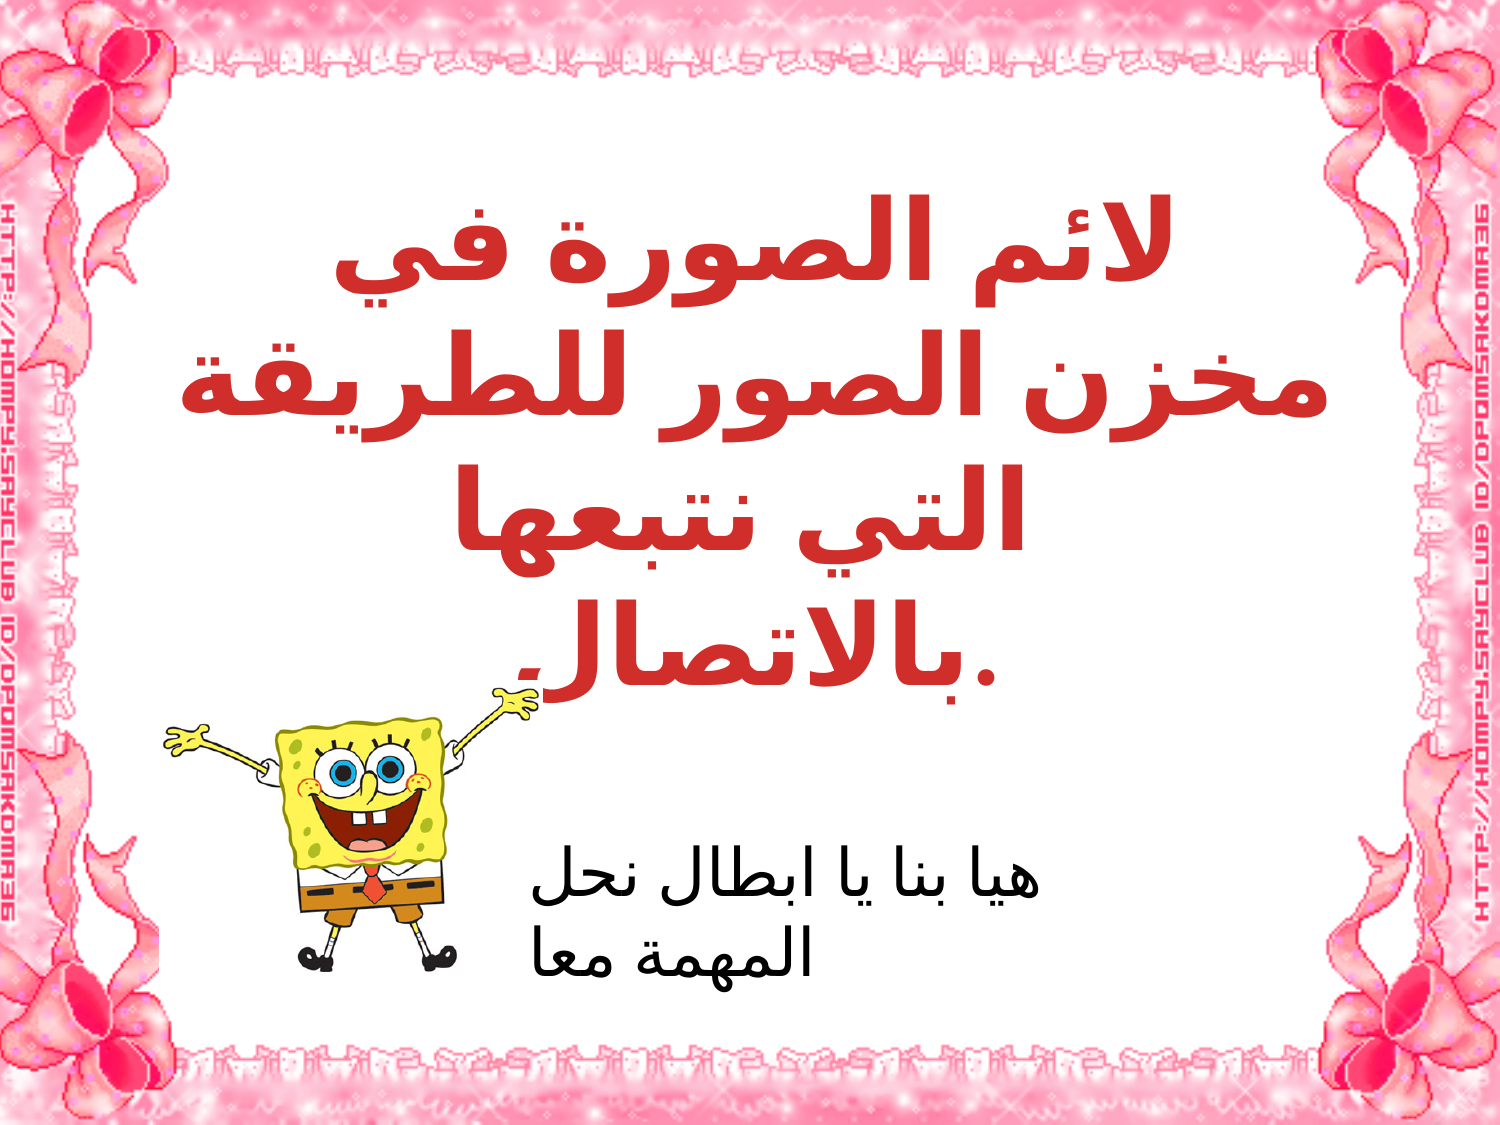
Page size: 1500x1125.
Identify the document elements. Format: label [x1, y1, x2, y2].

picture [159, 680, 543, 972]
list [0, 0, 1500, 1125]
